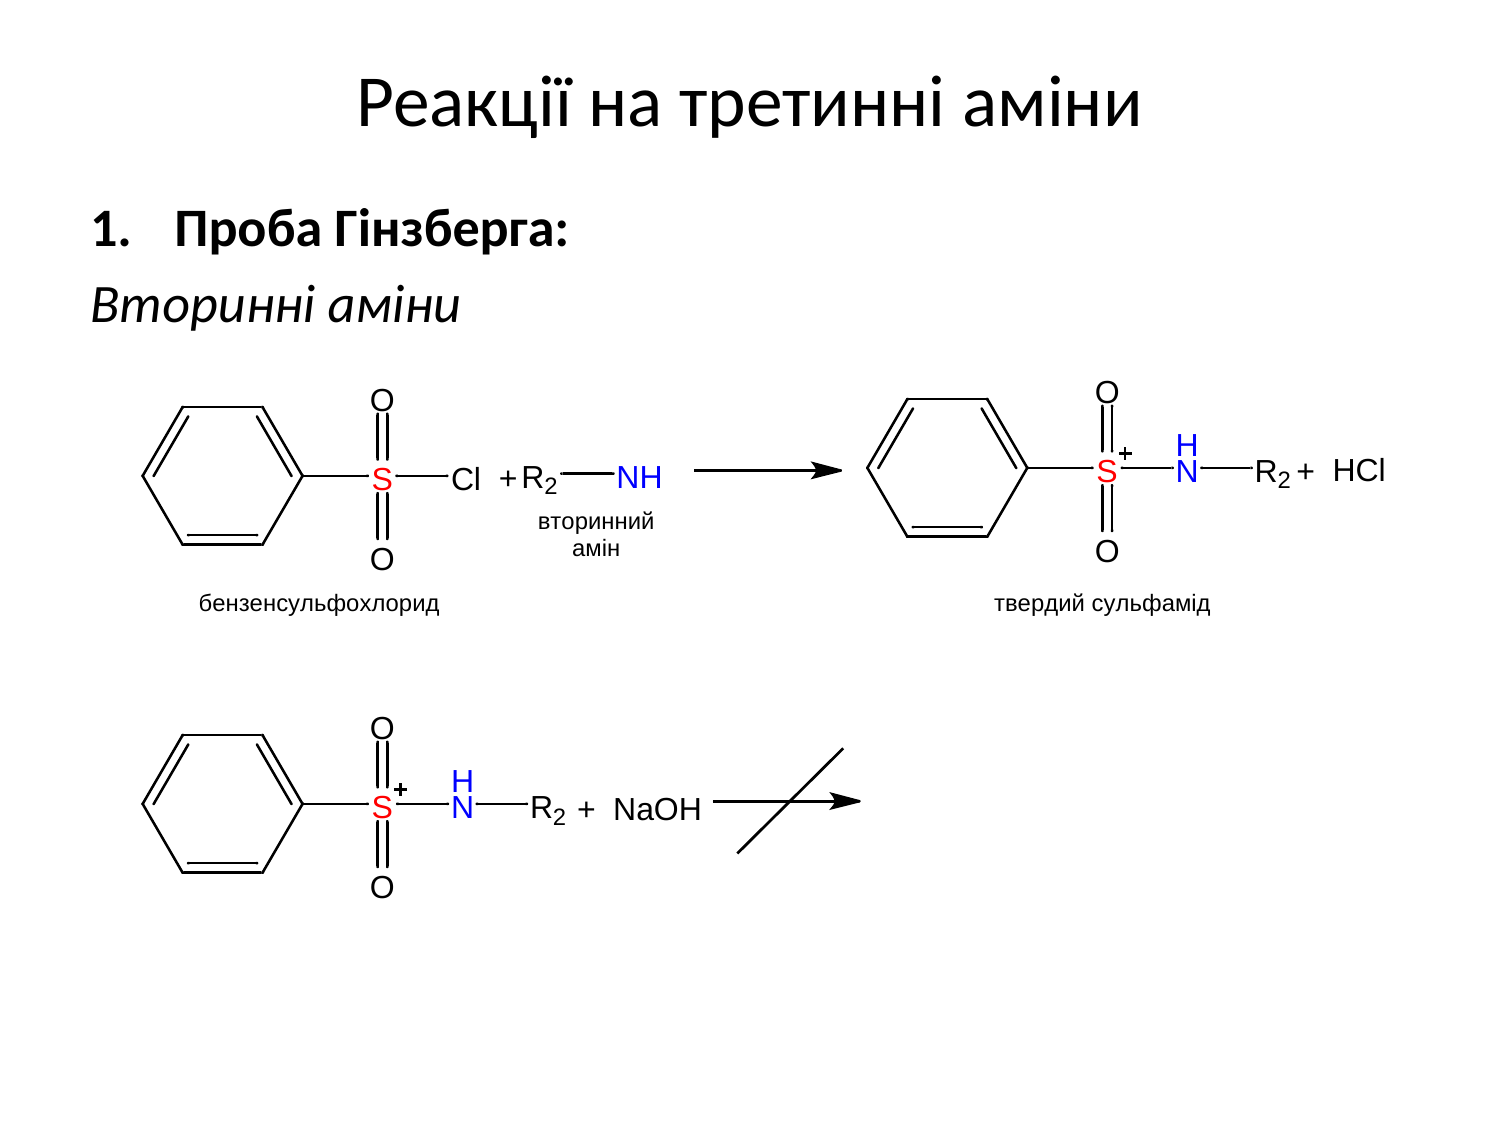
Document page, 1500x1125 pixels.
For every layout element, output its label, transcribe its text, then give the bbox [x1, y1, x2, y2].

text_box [135, 373, 1392, 906]
title Реакції на третинні аміни [75, 45, 1425, 149]
list Проба Гінзберга: Вторинні аміни [75, 184, 1425, 1005]
